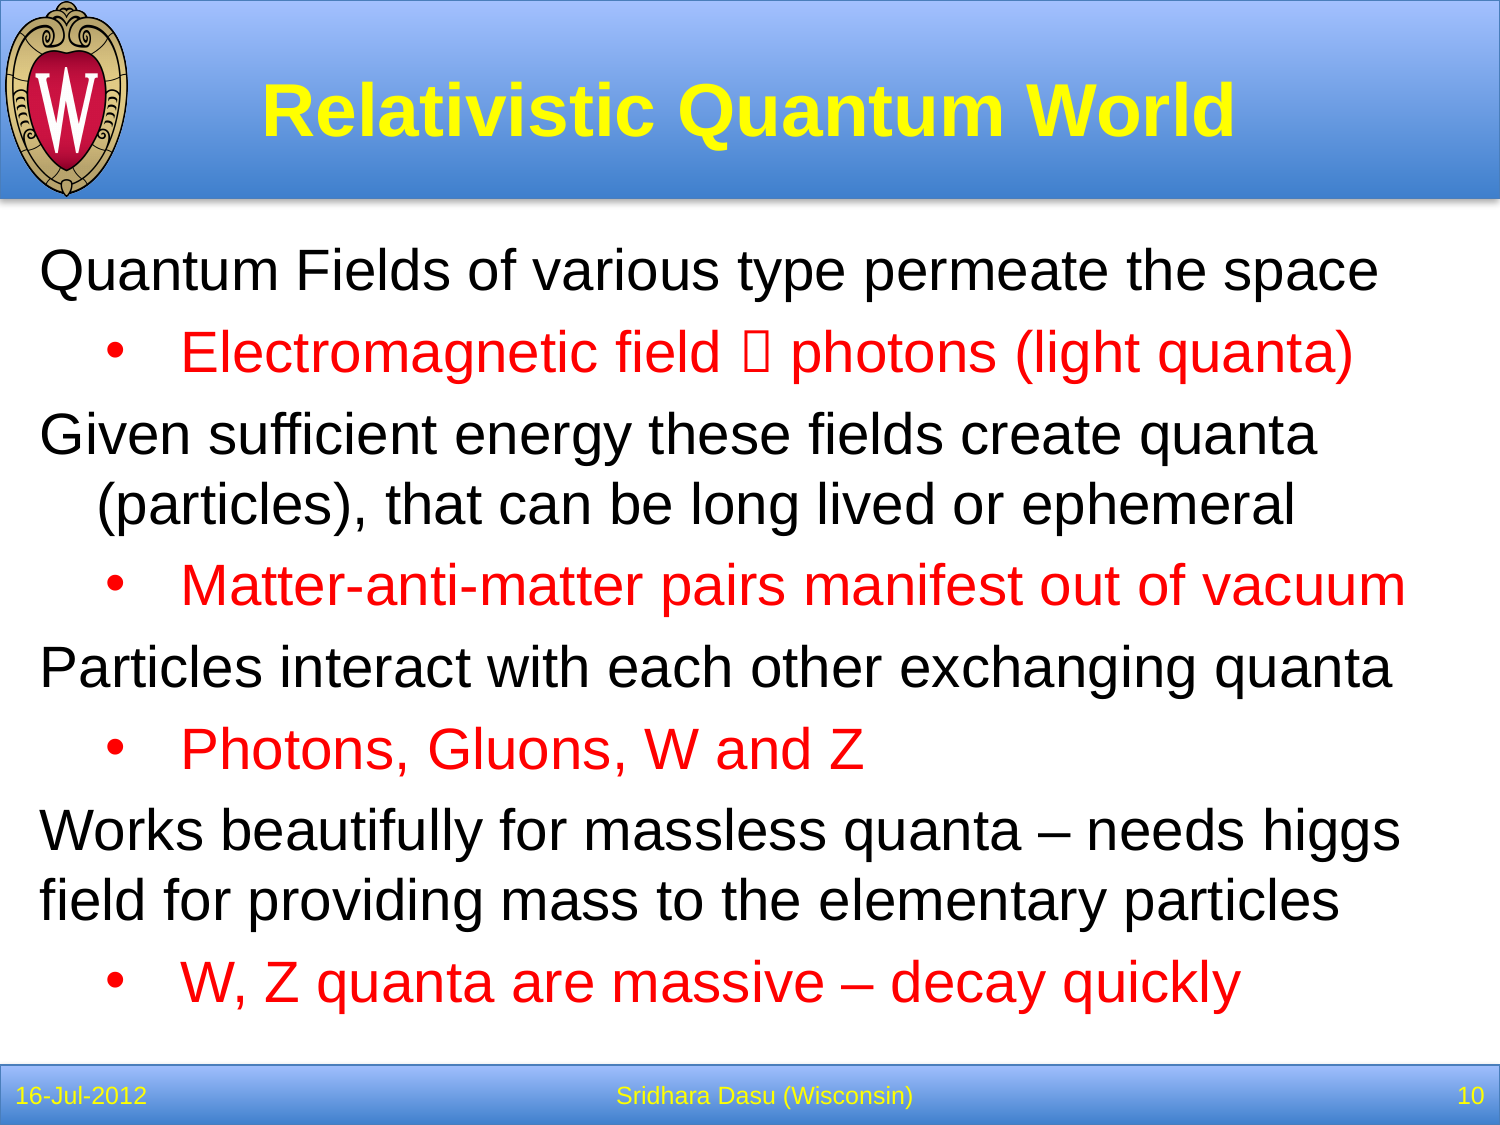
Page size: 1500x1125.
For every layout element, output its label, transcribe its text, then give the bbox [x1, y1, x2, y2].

title Relativistic Quantum World [74, 12, 1426, 201]
picture [5, 1, 128, 197]
list Quantum Fields of various type permeate the space Electromagnetic field  photons (light quanta) Given sufficient energy these fields create quanta (particles), that can be long lived or ephemeral Matter-anti-matter pairs manifest out of vacuum Particles interact with each other exchanging quanta Photons, Gluons, W and Z Works beautifully for massless quanta – needs higgs field for providing mass to the elementary particles W, Z quanta are massive – decay quickly [24, 224, 1476, 1038]
slide_number 16-Jul-2012 [0, 1065, 205, 1125]
footer Sridhara Dasu (Wisconsin) [205, 1065, 1325, 1125]
slide_number 10 [1325, 1065, 1500, 1125]
